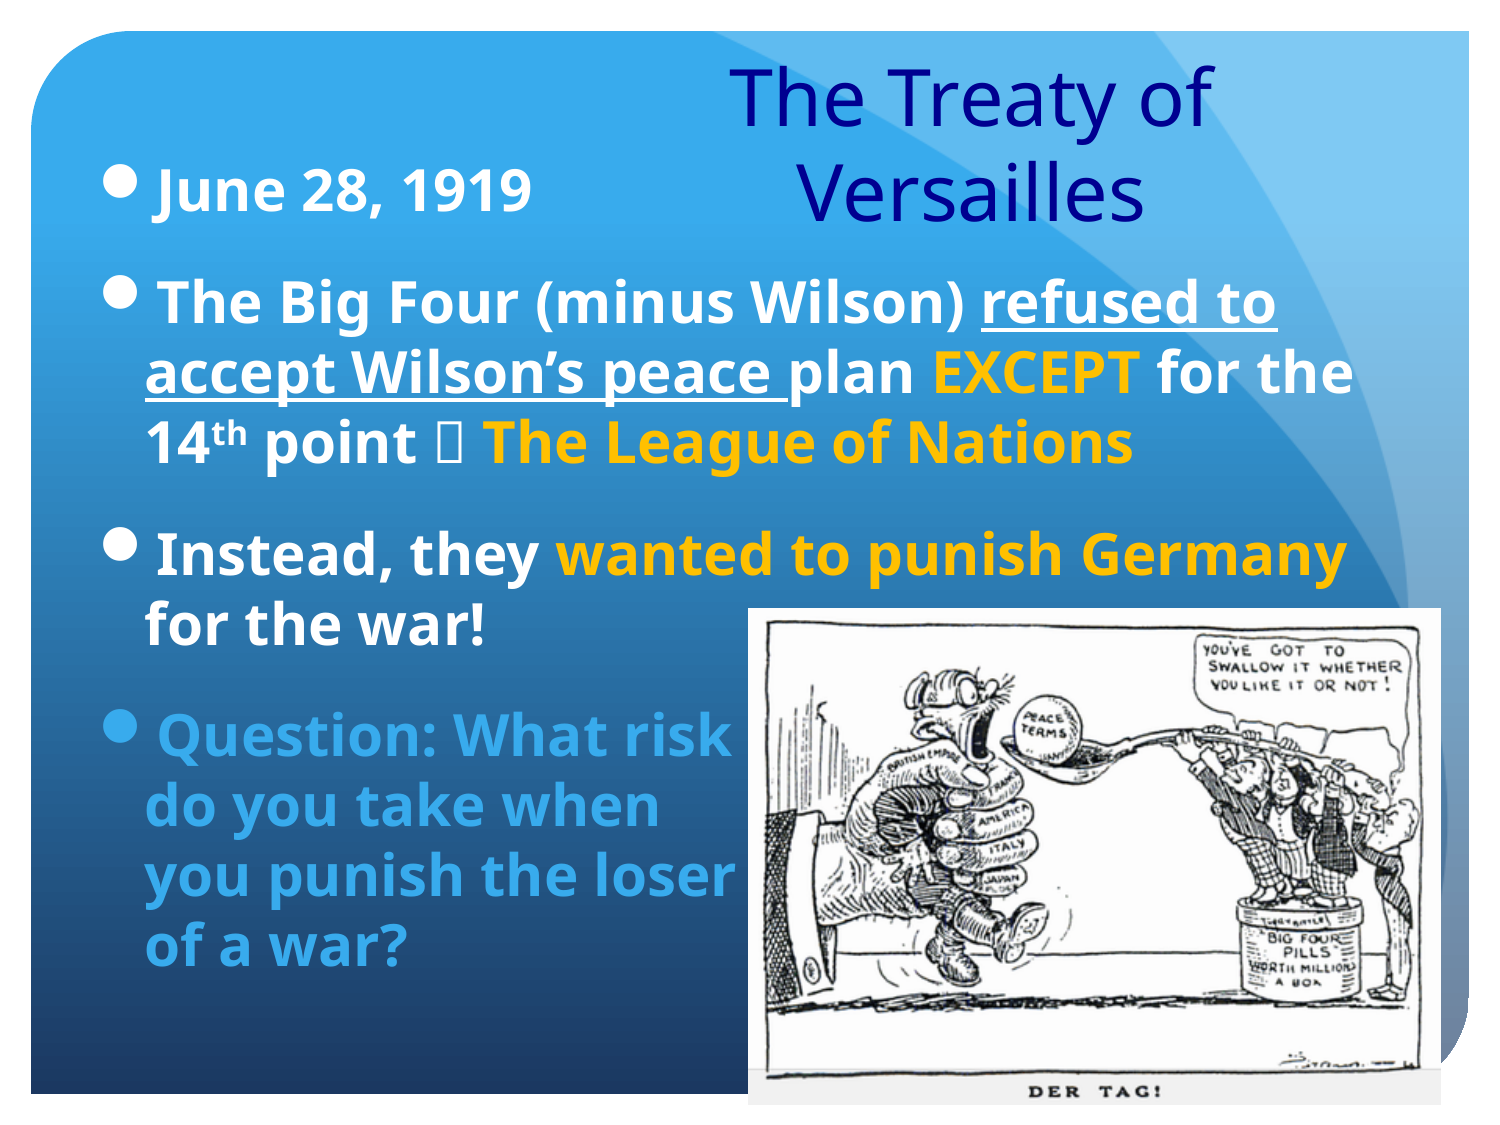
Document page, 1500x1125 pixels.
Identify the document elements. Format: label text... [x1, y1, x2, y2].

list June 28, 1919 The Big Four (minus Wilson) refused to accept Wilson’s peace plan EXCEPT for the 14th point  The League of Nations Instead, they wanted to punish Germany for the war! Question: What risk do you take when you punish the loser of a war? [83, 145, 1441, 1105]
picture [24, 30, 1473, 1105]
title The Treaty of Versailles [571, 113, 1372, 145]
